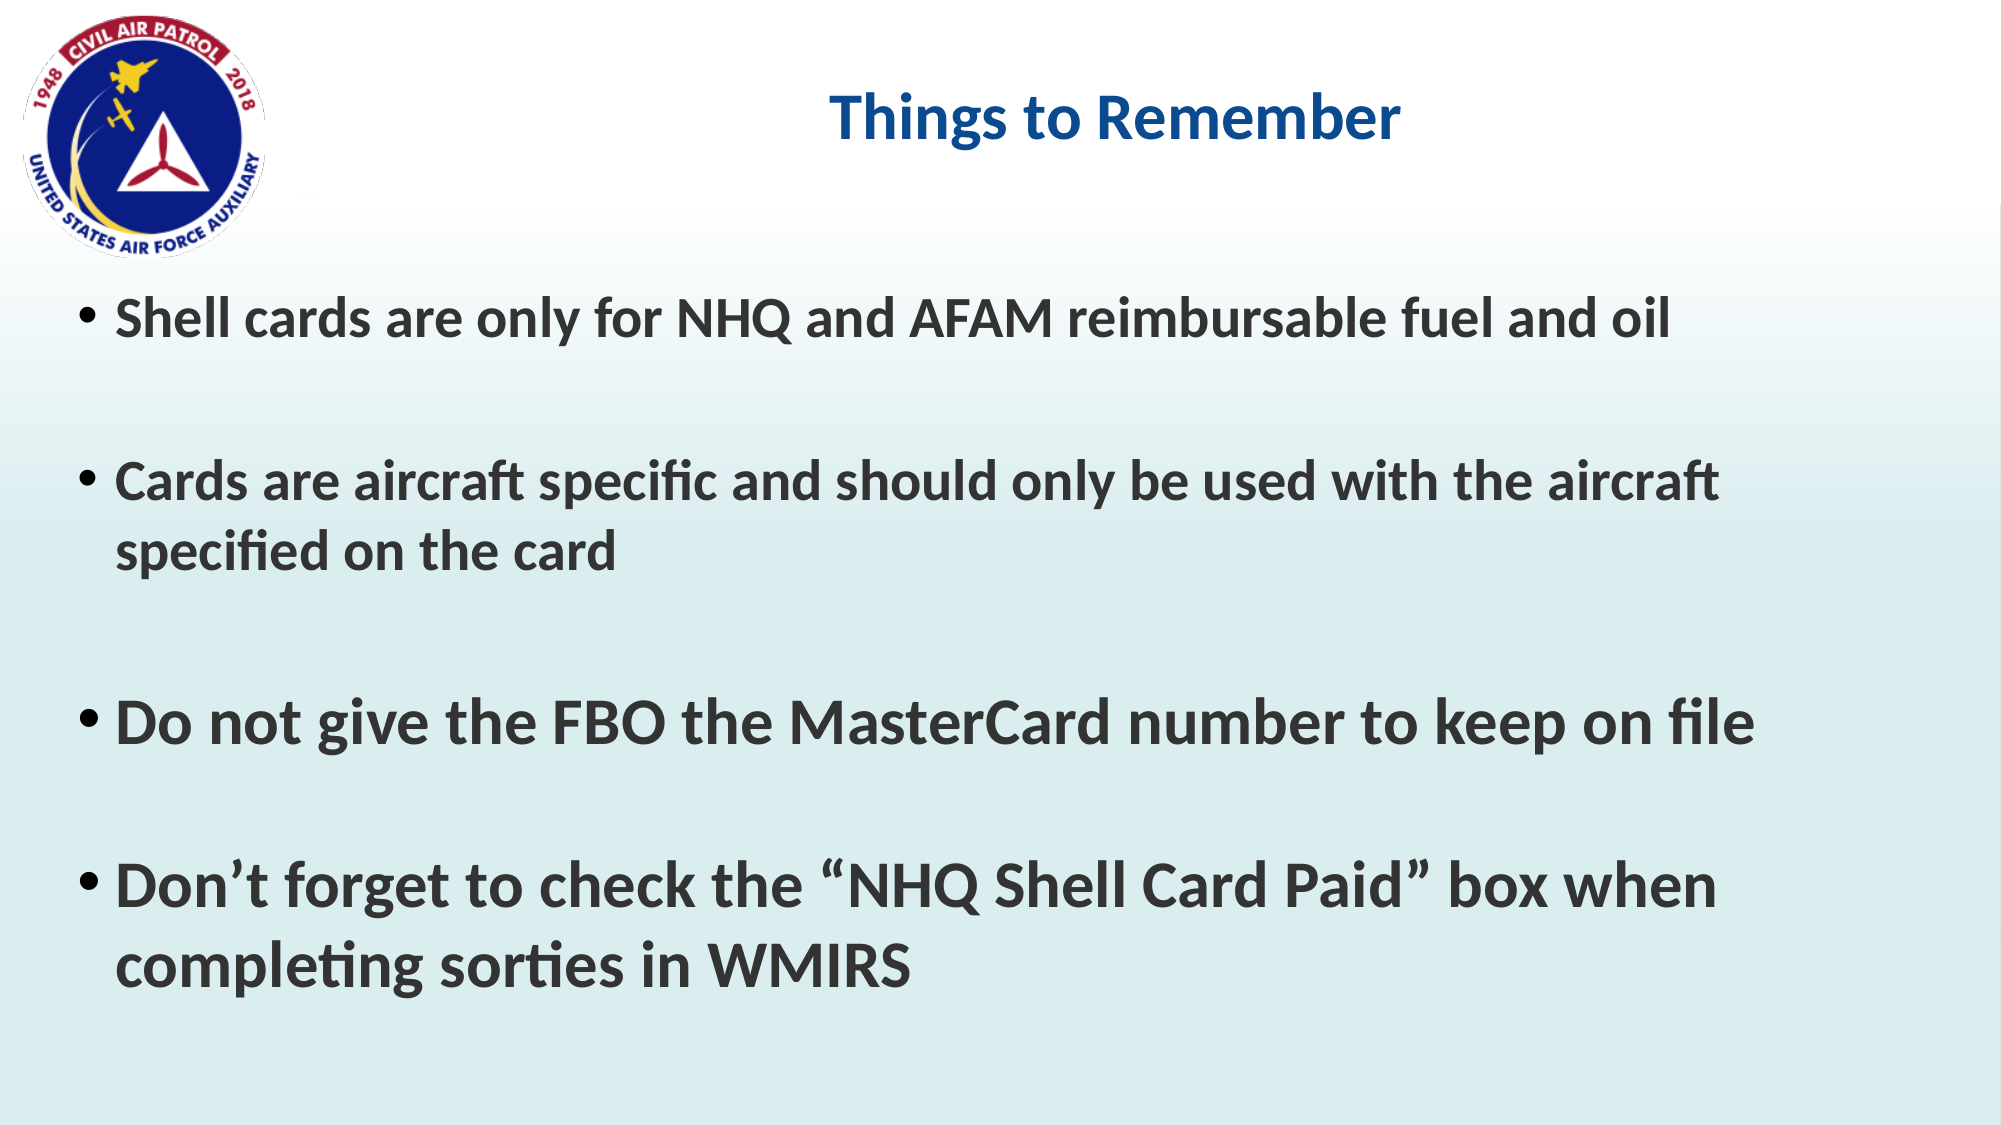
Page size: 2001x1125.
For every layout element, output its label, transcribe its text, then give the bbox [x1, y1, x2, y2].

title Things to Remember [316, 62, 1901, 163]
list Shell cards are only for NHQ and AFAM reimbursable fuel and oil Cards are aircraft specific and should only be used with the aircraft specified on the card Do not give the FBO the MasterCard number to keep on file Don’t forget to check the “NHQ Shell Card Paid” box when completing sorties in WMIRS [62, 199, 1901, 1051]
picture [0, 0, 2001, 263]
